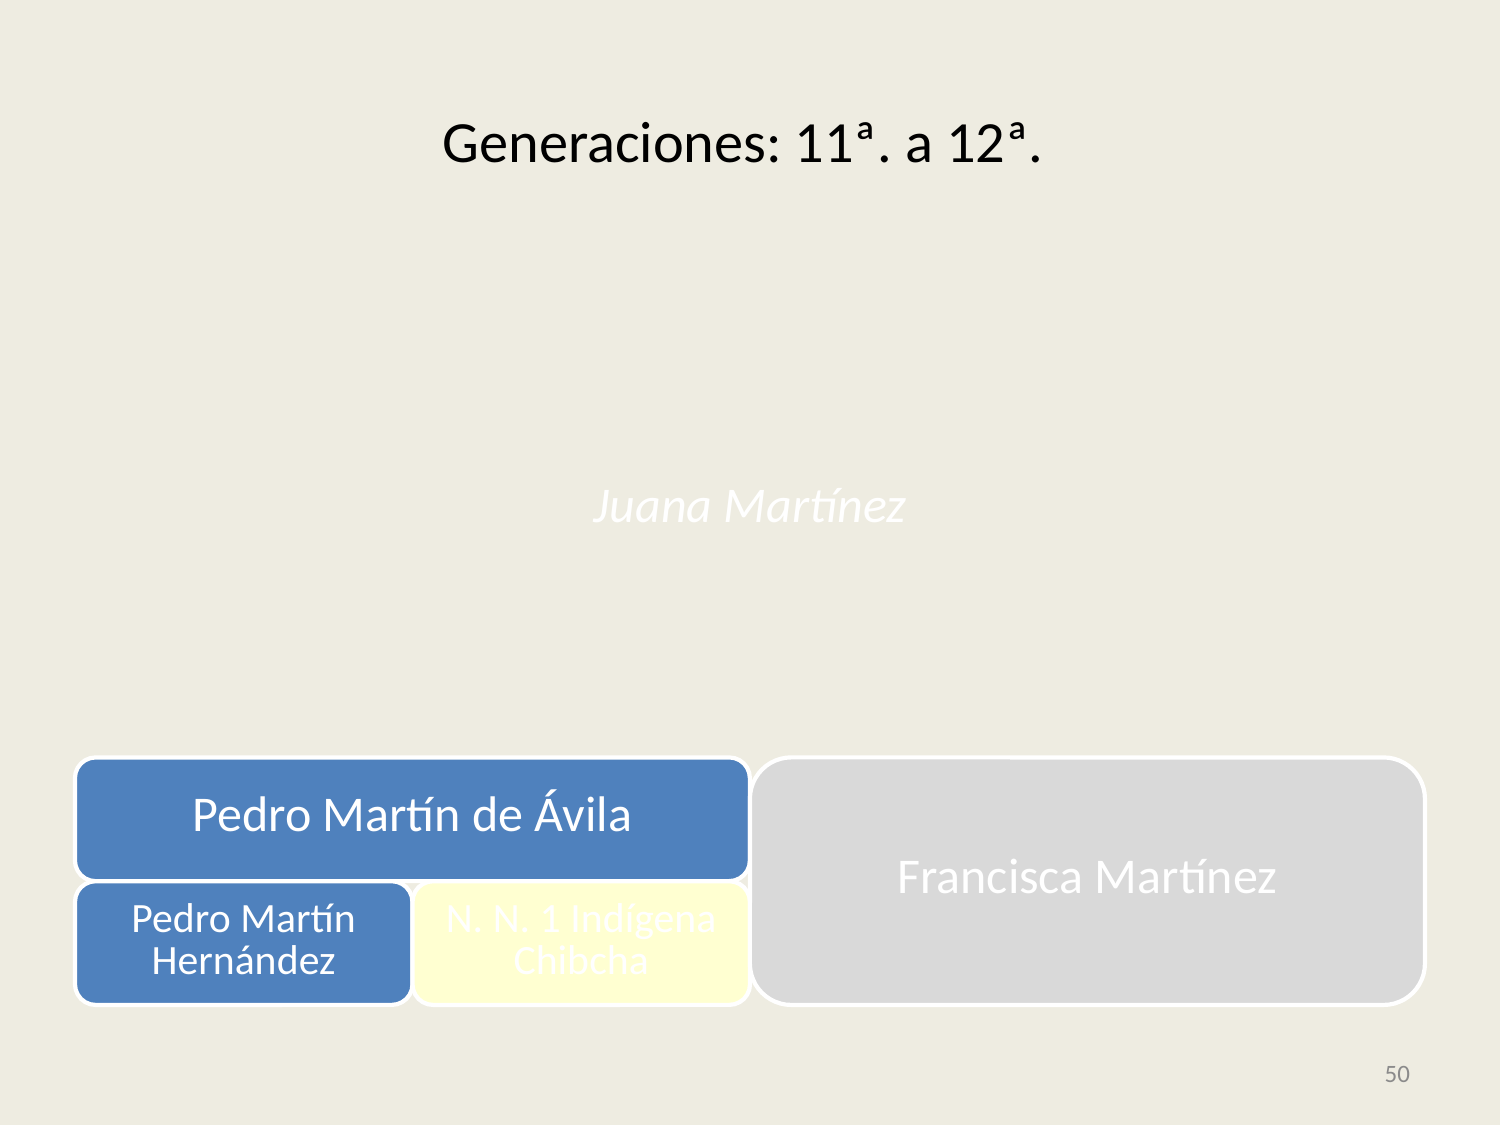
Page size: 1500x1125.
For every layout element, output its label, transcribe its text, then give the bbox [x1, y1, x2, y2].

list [74, 262, 1426, 1006]
title Generaciones: 11ª. a 12ª. [75, 45, 1425, 233]
slide_number 50 [1074, 1042, 1425, 1103]
